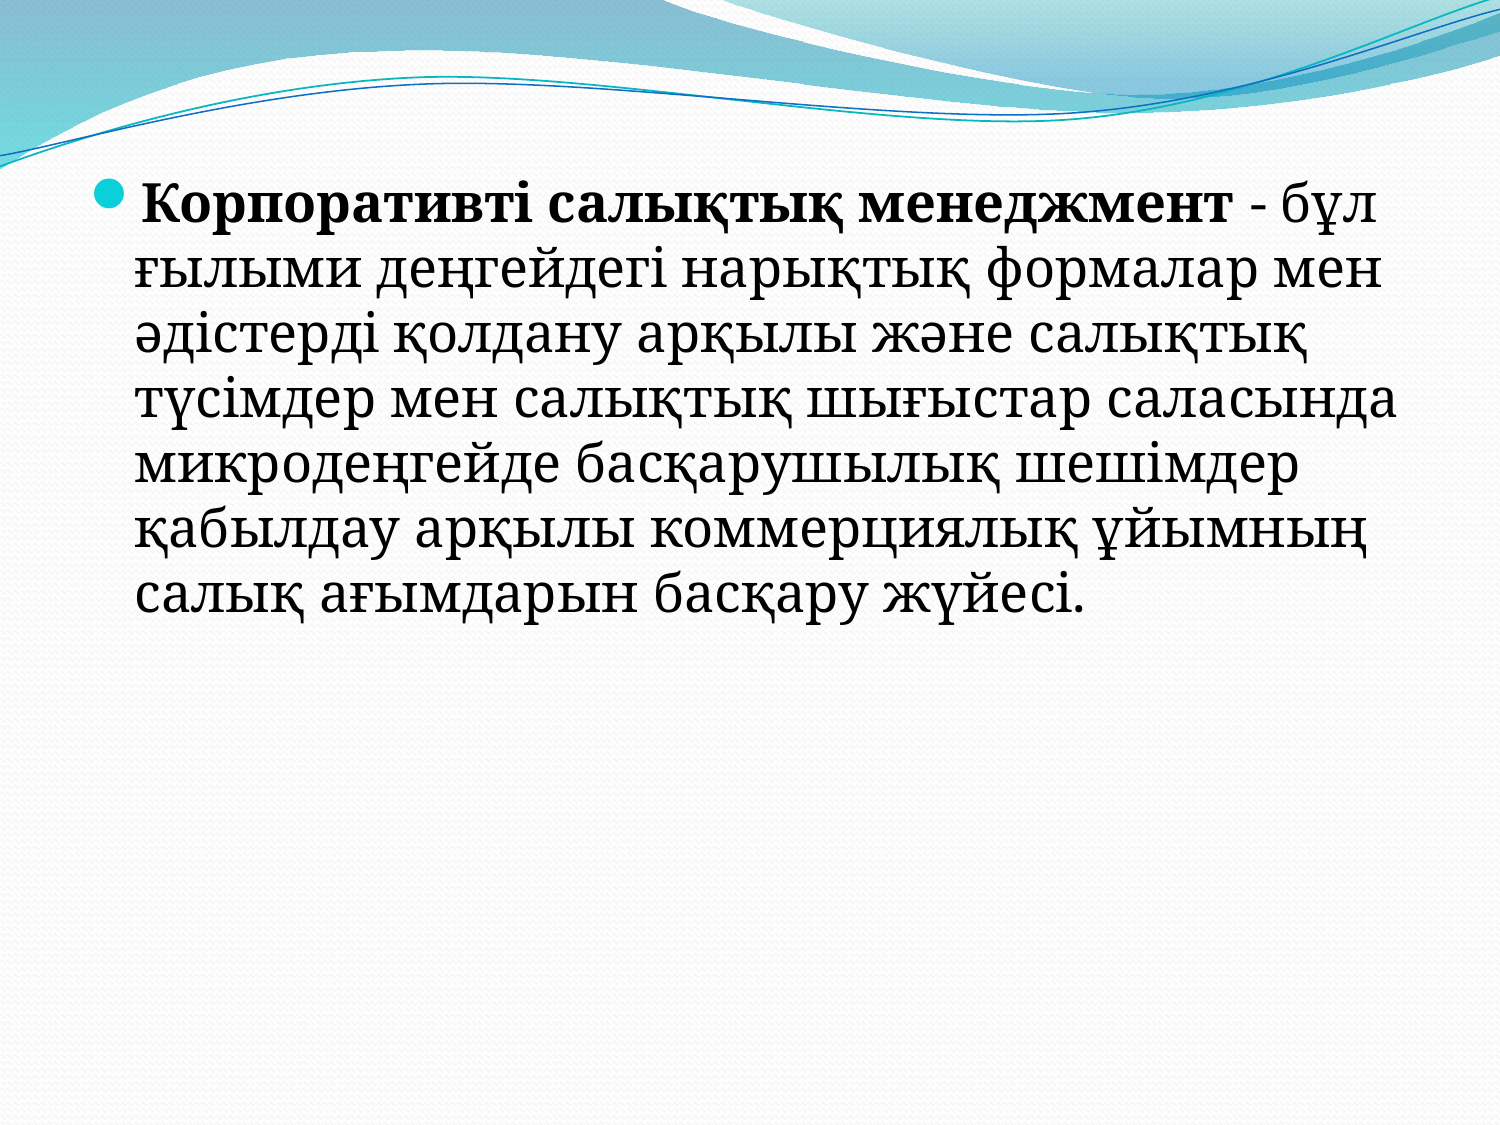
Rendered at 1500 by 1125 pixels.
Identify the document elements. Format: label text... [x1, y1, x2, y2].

list Корпоративті салықтық менеджмент - бұл ғылыми деңгейдегі нарықтық формалар мен әдістерді қолдану арқылы және салықтық түсімдер мен салықтық шығыстар саласында микродеңгейде басқарушылық шешімдер қабылдау арқылы коммерциялық ұйымның салық ағымдарын басқару жүйесі. [75, 160, 1425, 1038]
